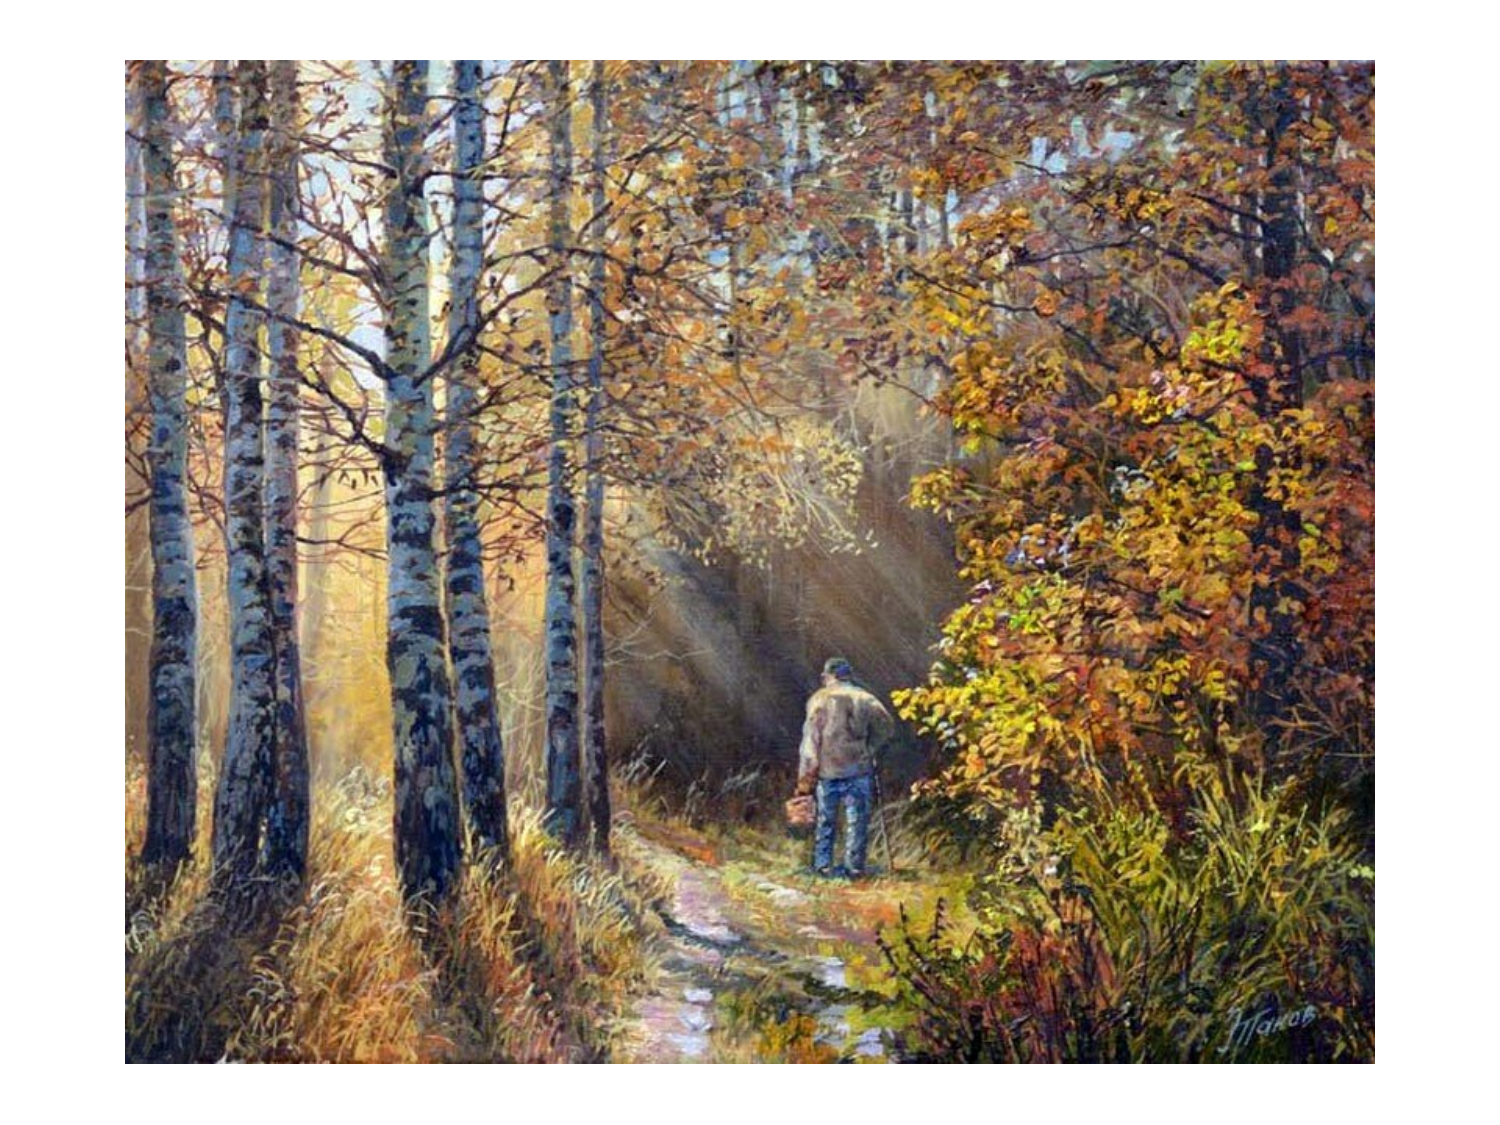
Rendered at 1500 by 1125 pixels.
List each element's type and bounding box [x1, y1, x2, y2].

picture [124, 60, 1376, 1065]
